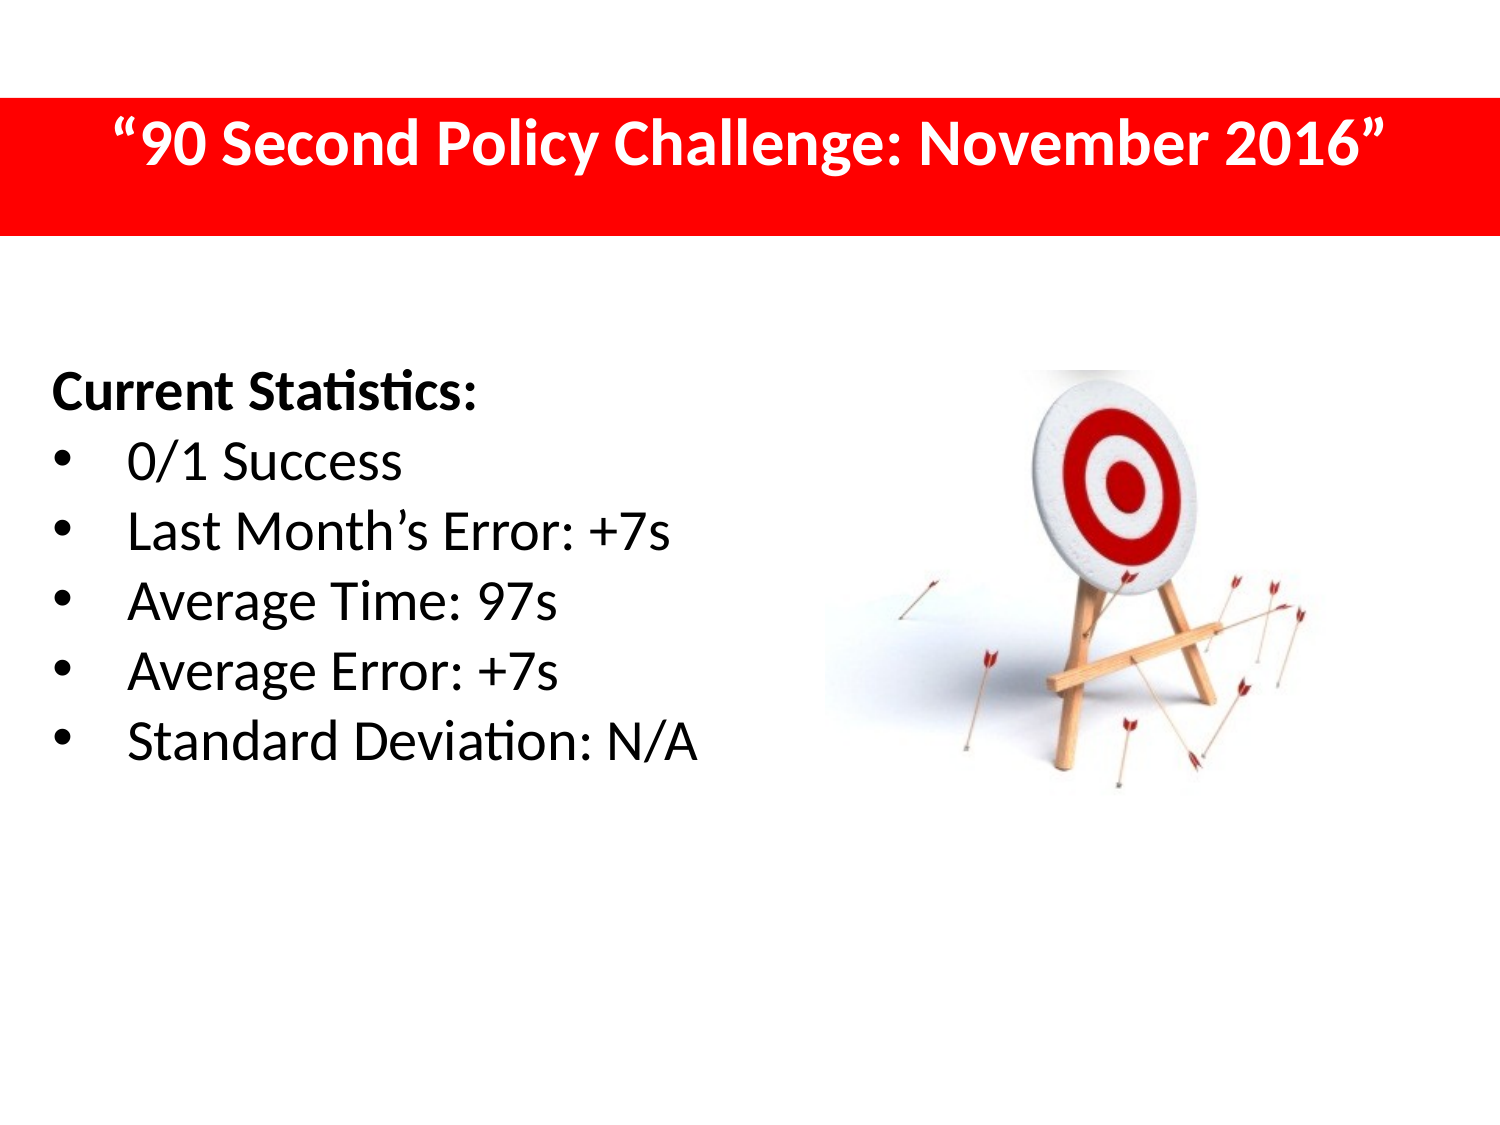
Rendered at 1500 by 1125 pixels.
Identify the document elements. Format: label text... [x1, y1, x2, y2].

text_box Current Statistics: 0/1 Success Last Month’s Error: +7s Average Time: 97s Average Error: +7s Standard Deviation: N/A [37, 344, 829, 860]
title “90 Second Policy Challenge: November 2016” [75, 45, 1425, 233]
picture [824, 369, 1451, 840]
text_box [0, 96, 1500, 238]
